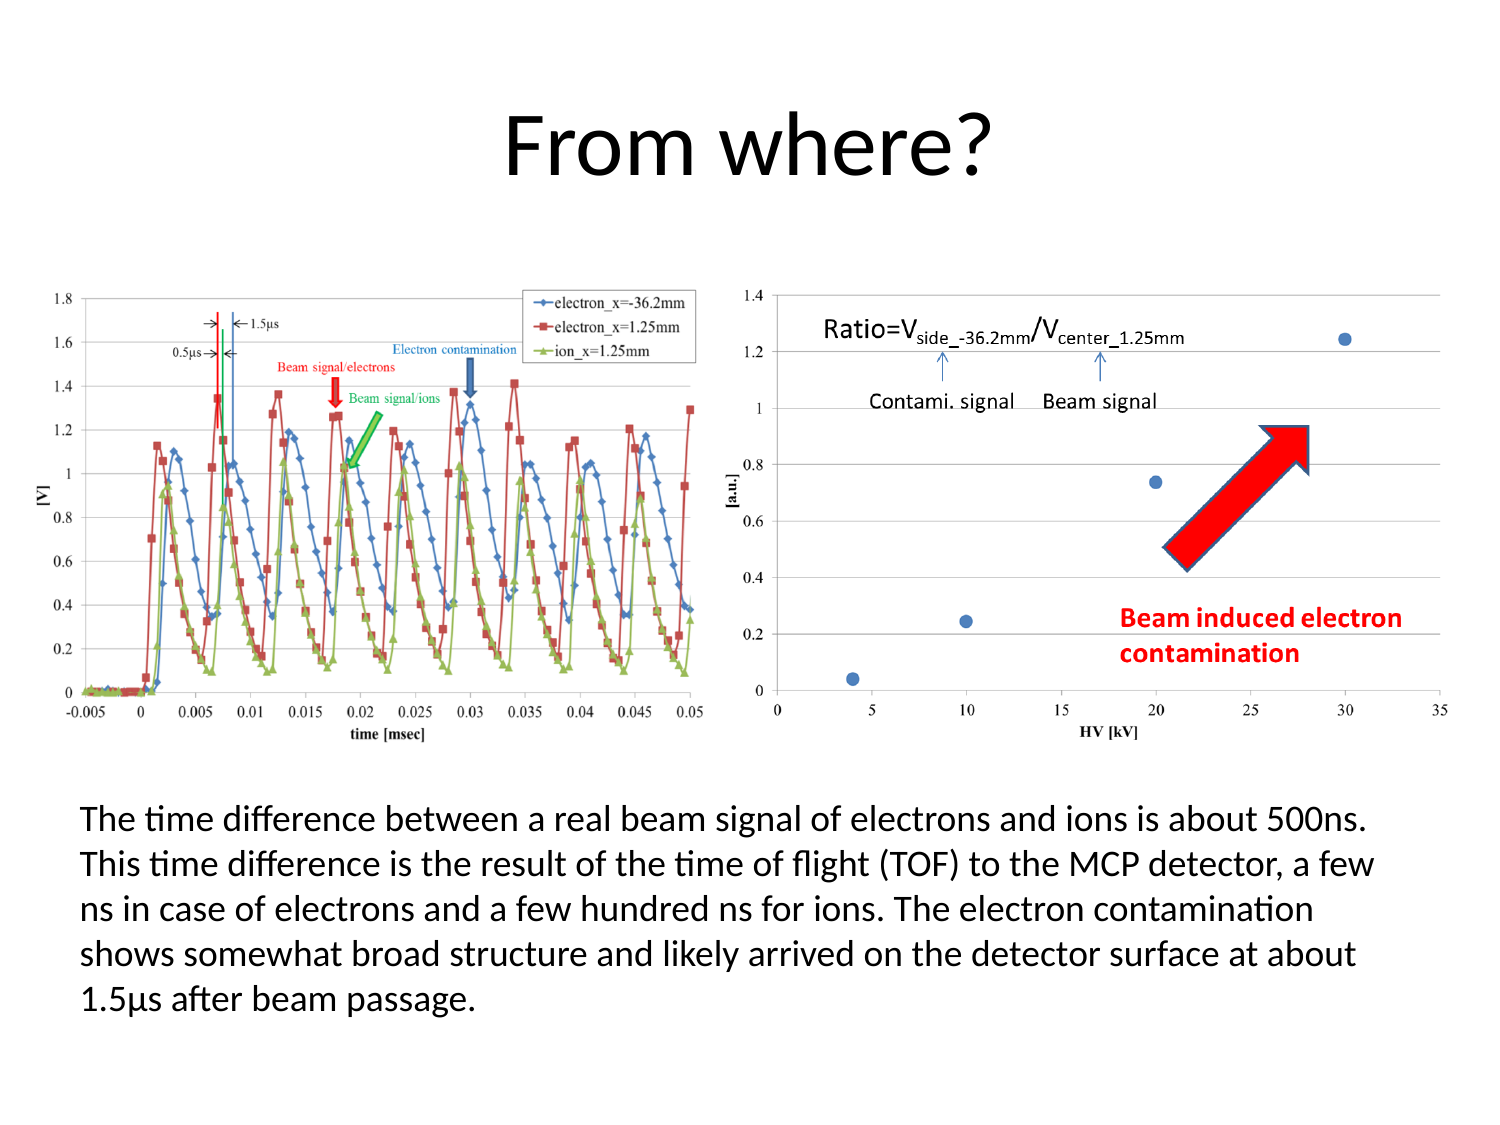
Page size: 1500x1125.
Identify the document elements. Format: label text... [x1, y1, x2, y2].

picture [27, 278, 1453, 749]
text_box The time difference between a real beam signal of electrons and ions is about 500ns. This time difference is the result of the time of flight (TOF) to the MCP detector, a few ns in case of electrons and a few hundred ns for ions. The electron contamination shows somewhat broad structure and likely arrived on the detector surface at about 1.5μs after beam passage. [64, 786, 1420, 1027]
title From where? [75, 45, 1425, 233]
